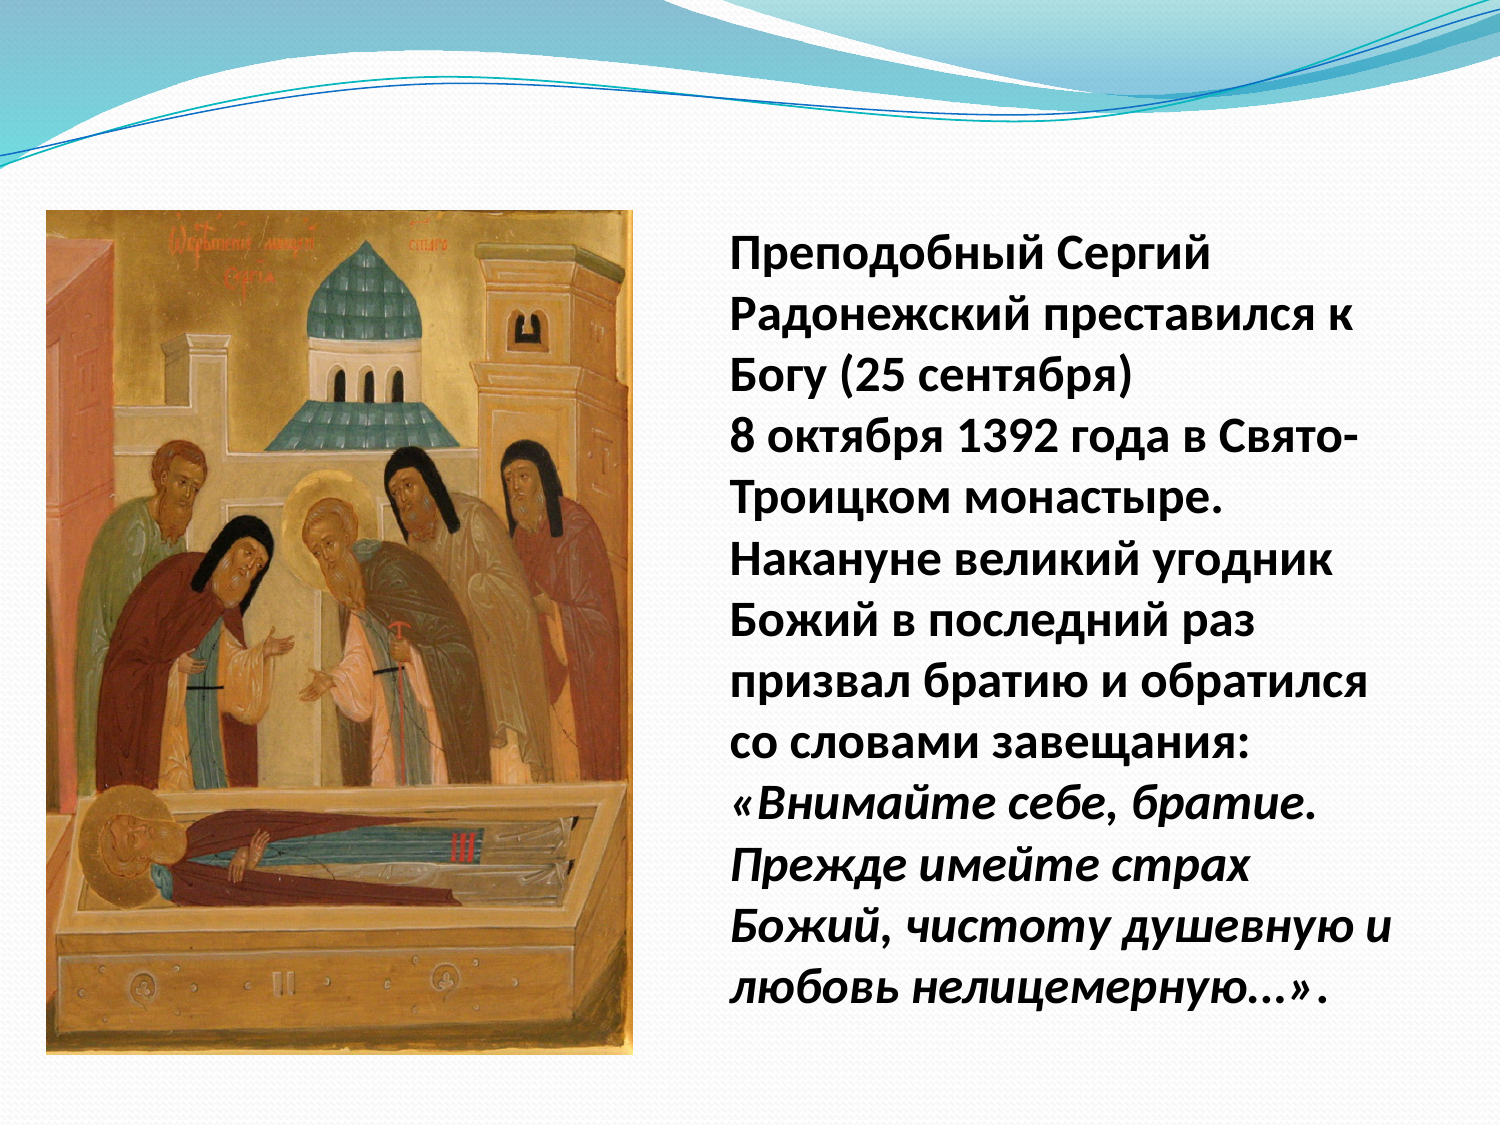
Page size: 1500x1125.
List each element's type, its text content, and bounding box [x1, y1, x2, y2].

text_box Преподобный Сергий Радонежский преставился к Богу (25 сентября) 8 октября 1392 года в Свято-Троицком монастыре. Накануне великий угодник Божий в последний раз призвал братию и обратился со словами завещания: «Внимайте себе, братие. Прежде имейте страх Божий, чистоту душевную и любовь нелицемерную...». [714, 210, 1442, 1021]
picture [46, 210, 633, 1055]
